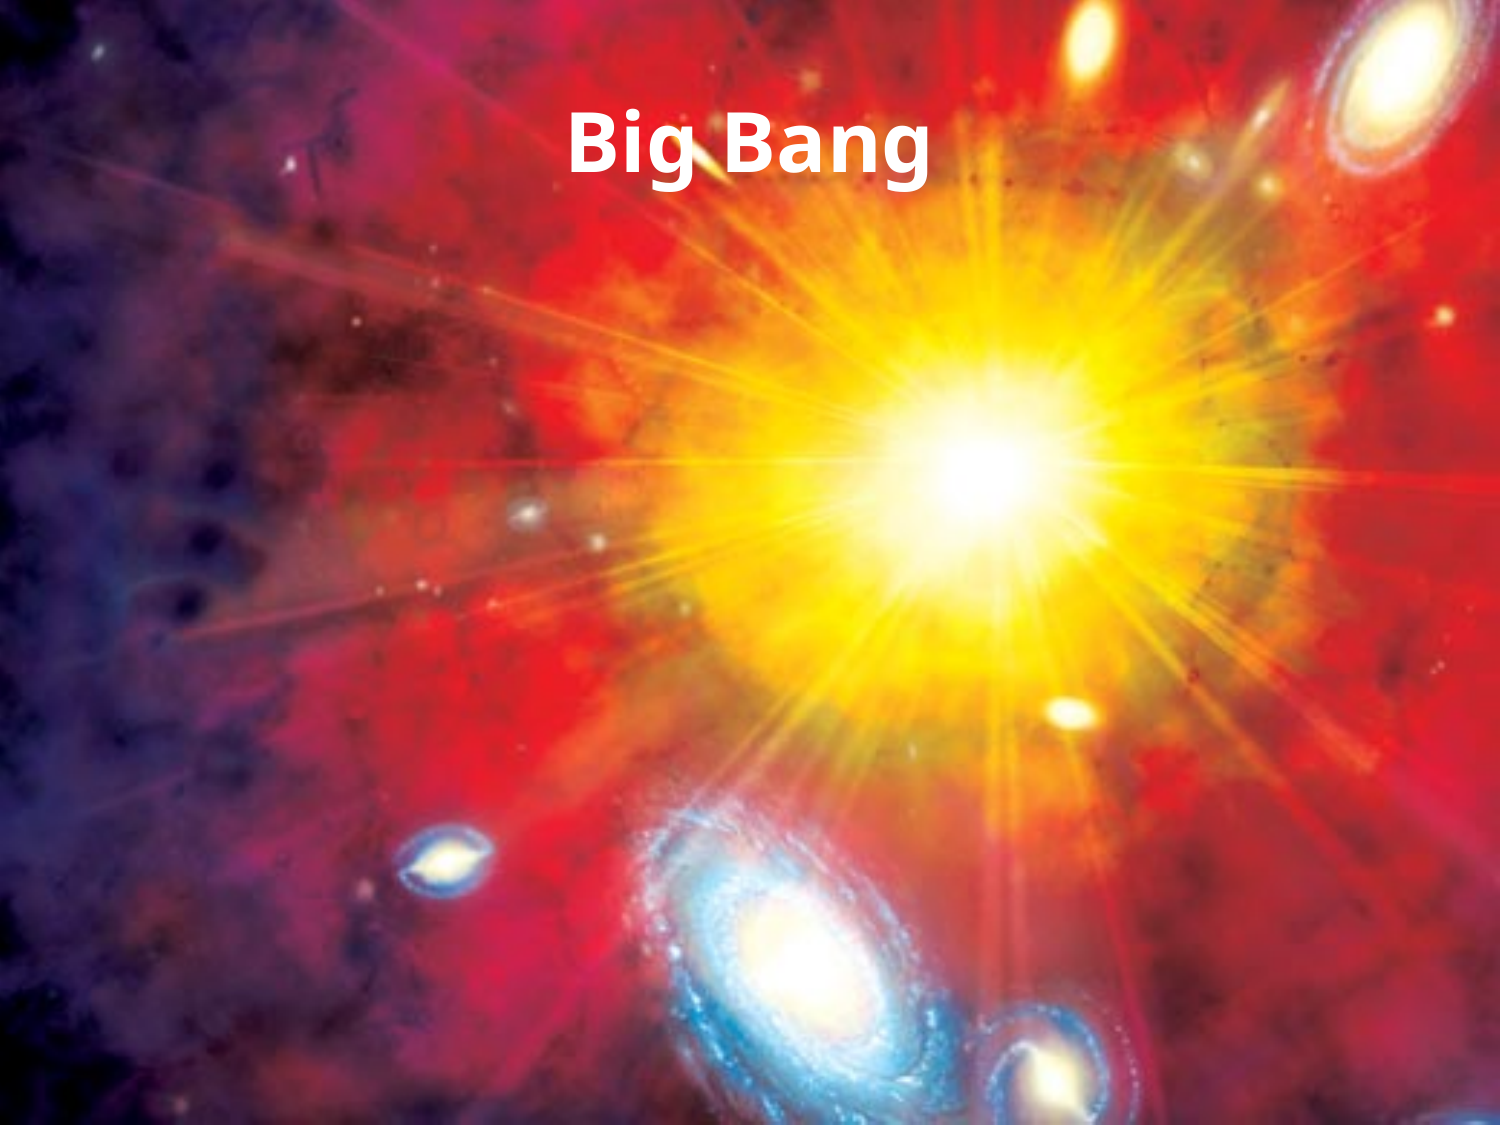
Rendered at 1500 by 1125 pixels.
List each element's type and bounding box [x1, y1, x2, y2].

list [0, 0, 1500, 1125]
